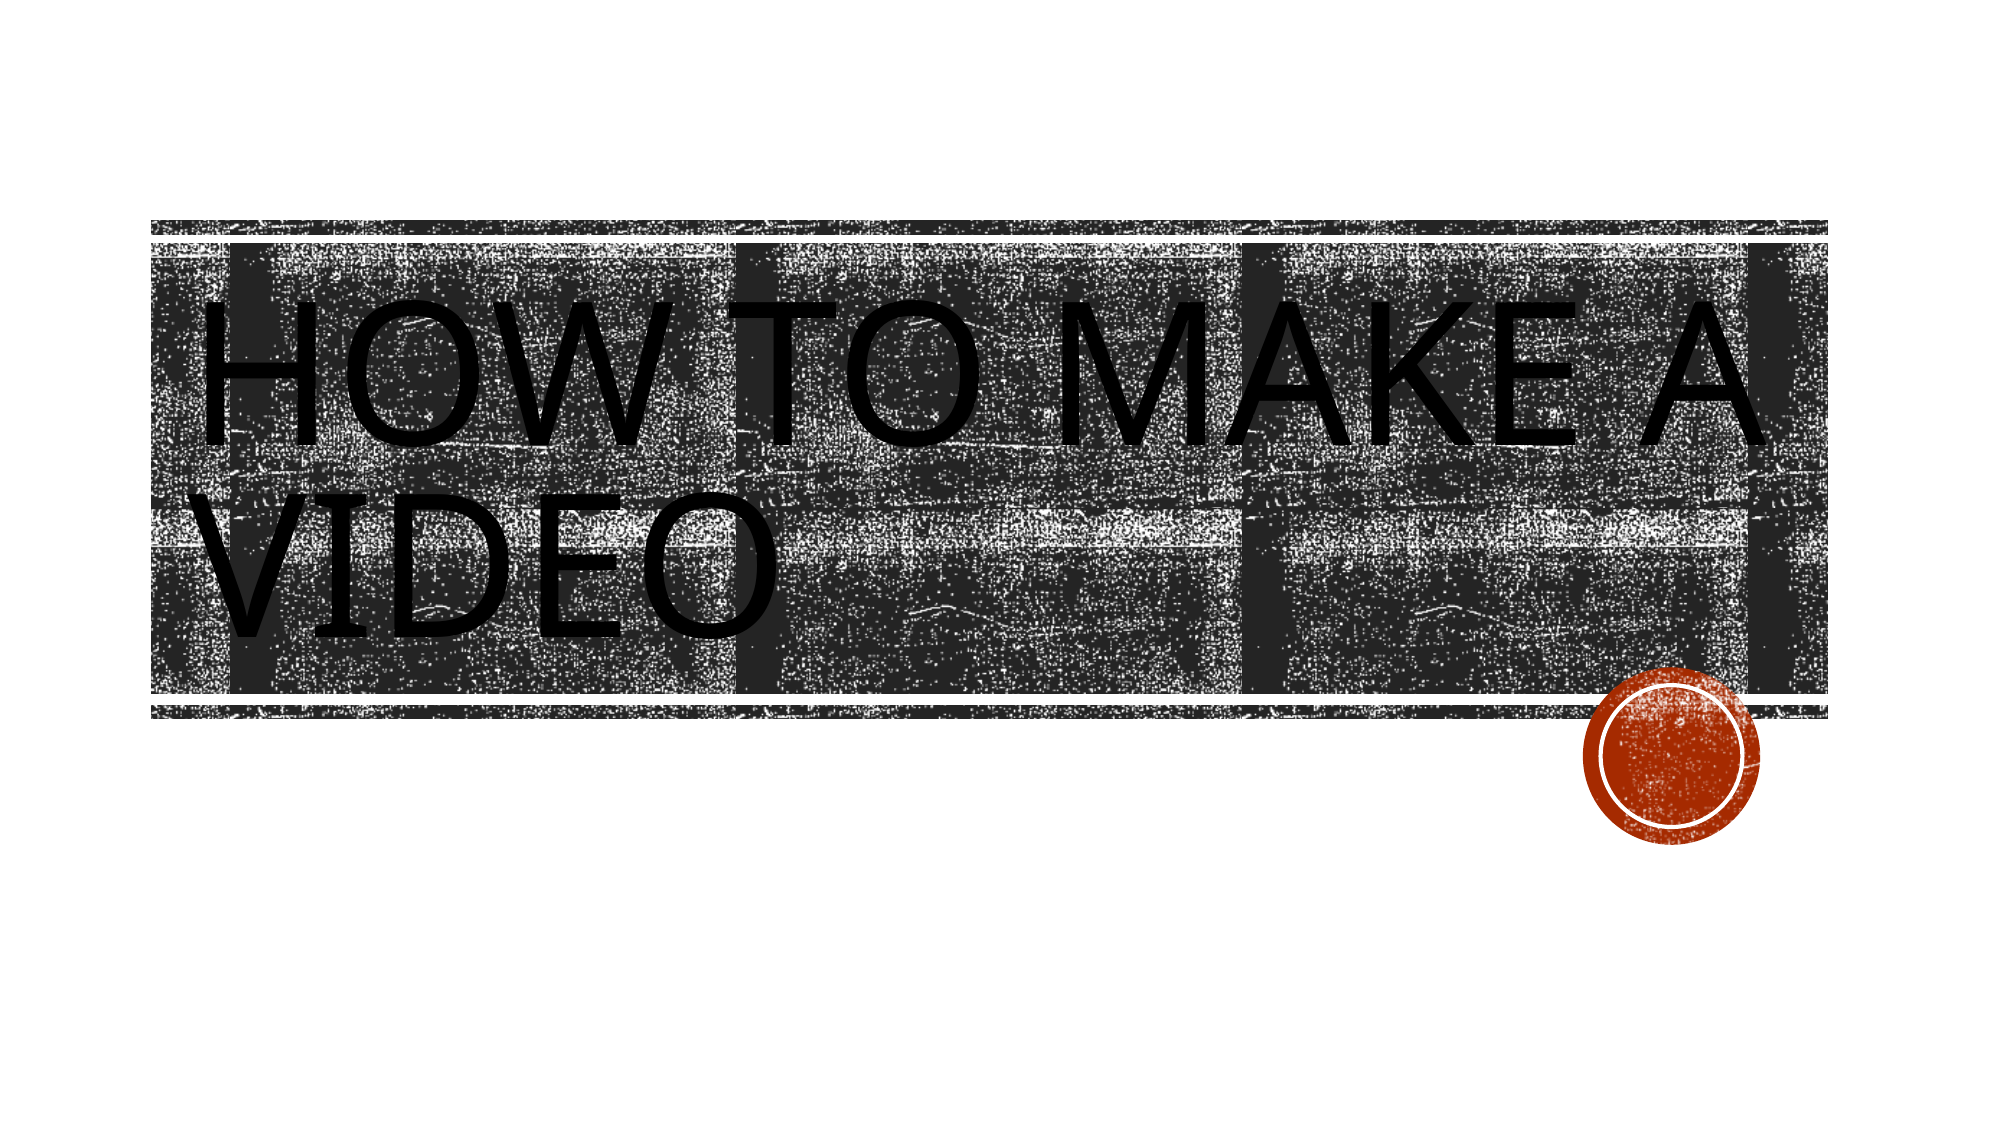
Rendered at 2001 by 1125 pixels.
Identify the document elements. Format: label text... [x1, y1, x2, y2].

title How to make a video [172, 234, 1808, 733]
